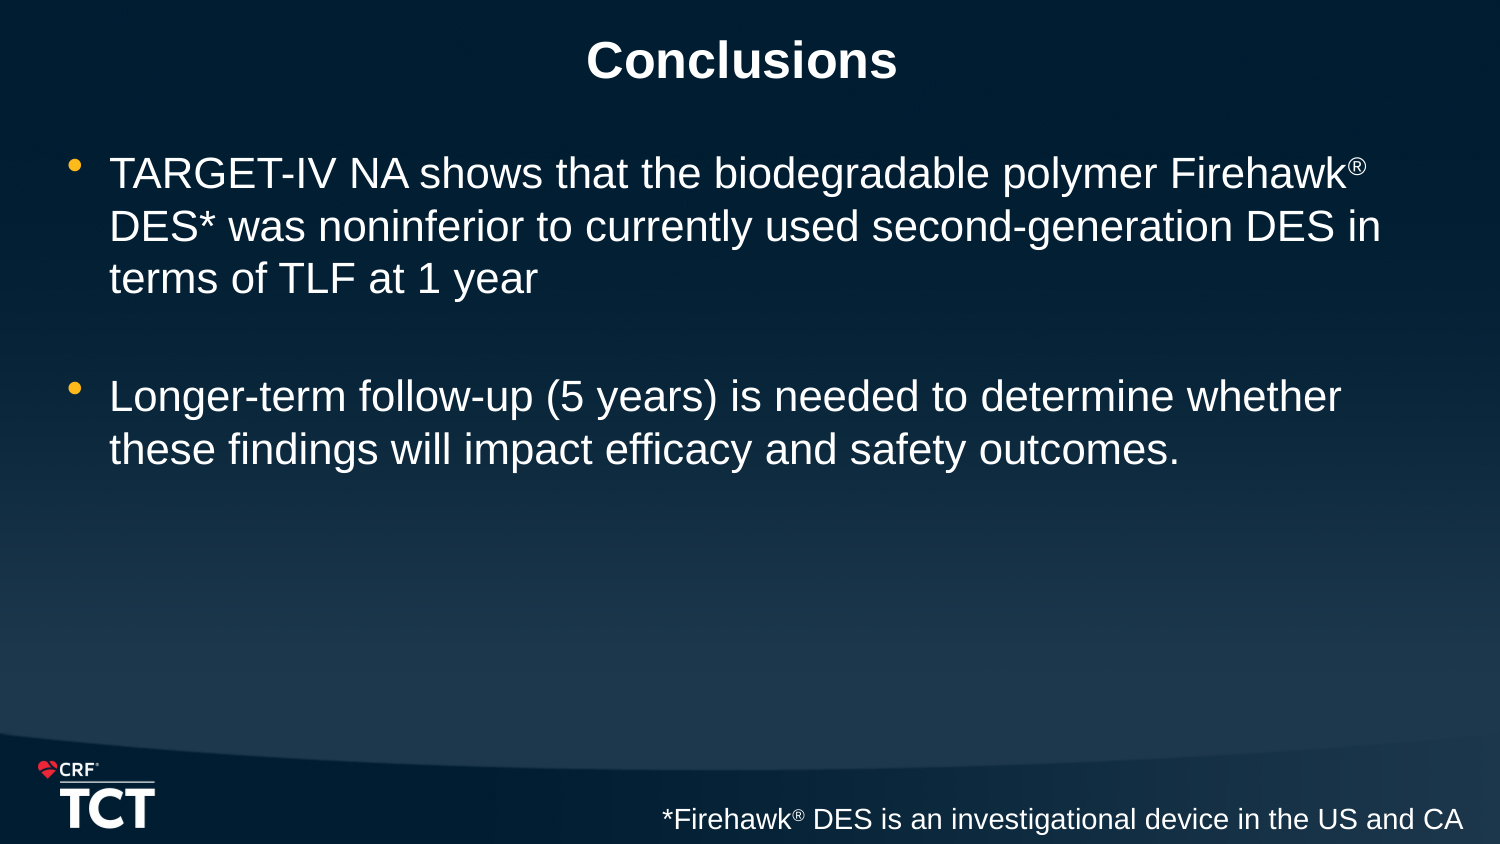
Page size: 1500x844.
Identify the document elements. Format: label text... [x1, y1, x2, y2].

list TARGET-IV NA shows that the biodegradable polymer Firehawk® DES* was noninferior to currently used second-generation DES in terms of TLF at 1 year Longer-term follow-up (5 years) is needed to determine whether these findings will impact efficacy and safety outcomes. [51, 136, 1440, 644]
title Conclusions [112, 18, 1388, 113]
text_box *Firehawk® DES is an investigational device in the US and CA [647, 793, 1488, 843]
picture [0, 0, 1500, 844]
